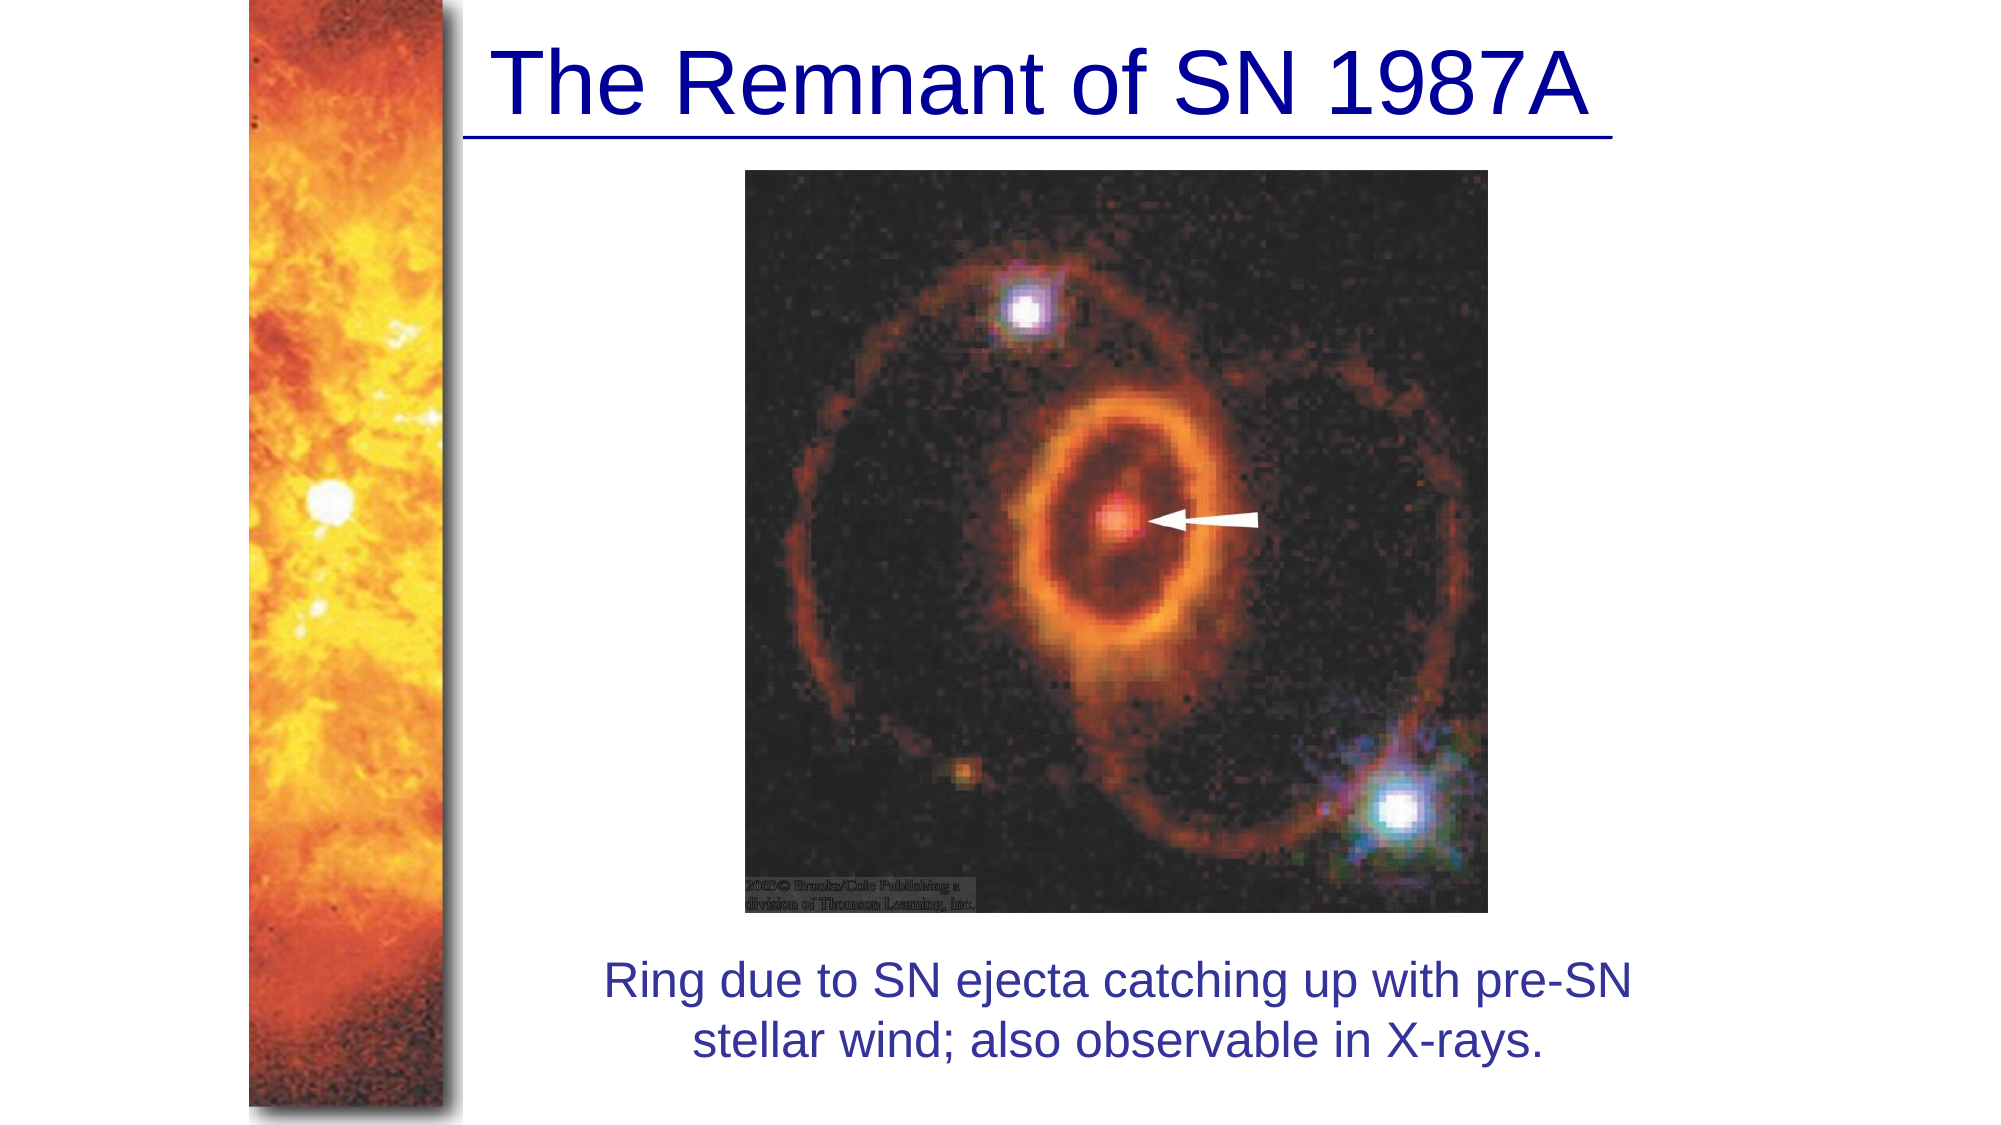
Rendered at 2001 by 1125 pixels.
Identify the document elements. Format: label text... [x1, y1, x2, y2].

picture [249, 0, 463, 1125]
text_box Ring due to SN ejecta catching up with pre-SN stellar wind; also observable in X-rays. [587, 940, 1650, 1075]
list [744, 169, 1488, 913]
title The Remnant of SN 1987A [474, 12, 1750, 143]
